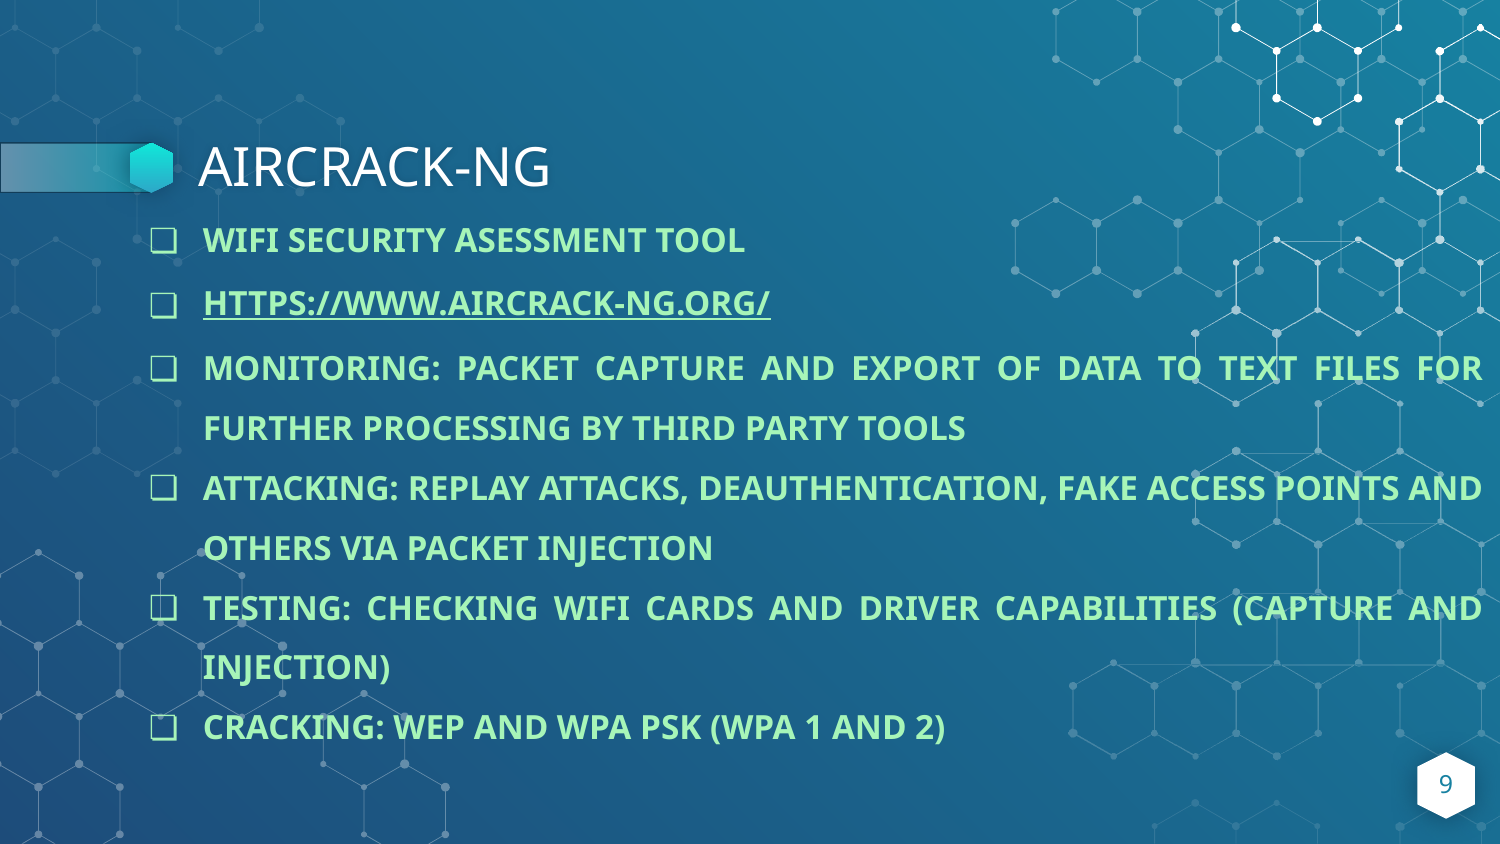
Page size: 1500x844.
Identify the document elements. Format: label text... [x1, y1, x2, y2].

text_box WIFI SECURITY ASESSMENT TOOL HTTPS://WWW.AIRCRACK-NG.ORG/ MONITORING: PACKET CAPTURE AND EXPORT OF DATA TO TEXT FILES FOR FURTHER PROCESSING BY THIRD PARTY TOOLS ATTACKING: REPLAY ATTACKS, DEAUTHENTICATION, FAKE ACCESS POINTS AND OTHERS VIA PACKET INJECTION TESTING: CHECKING WIFI CARDS AND DRIVER CAPABILITIES (CAPTURE AND INJECTION) CRACKING: WEP AND WPA PSK (WPA 1 AND 2) [112, 184, 1500, 762]
slide_number ‹#› [1417, 762, 1475, 819]
title AIRCRACK-NG [198, 140, 1500, 184]
